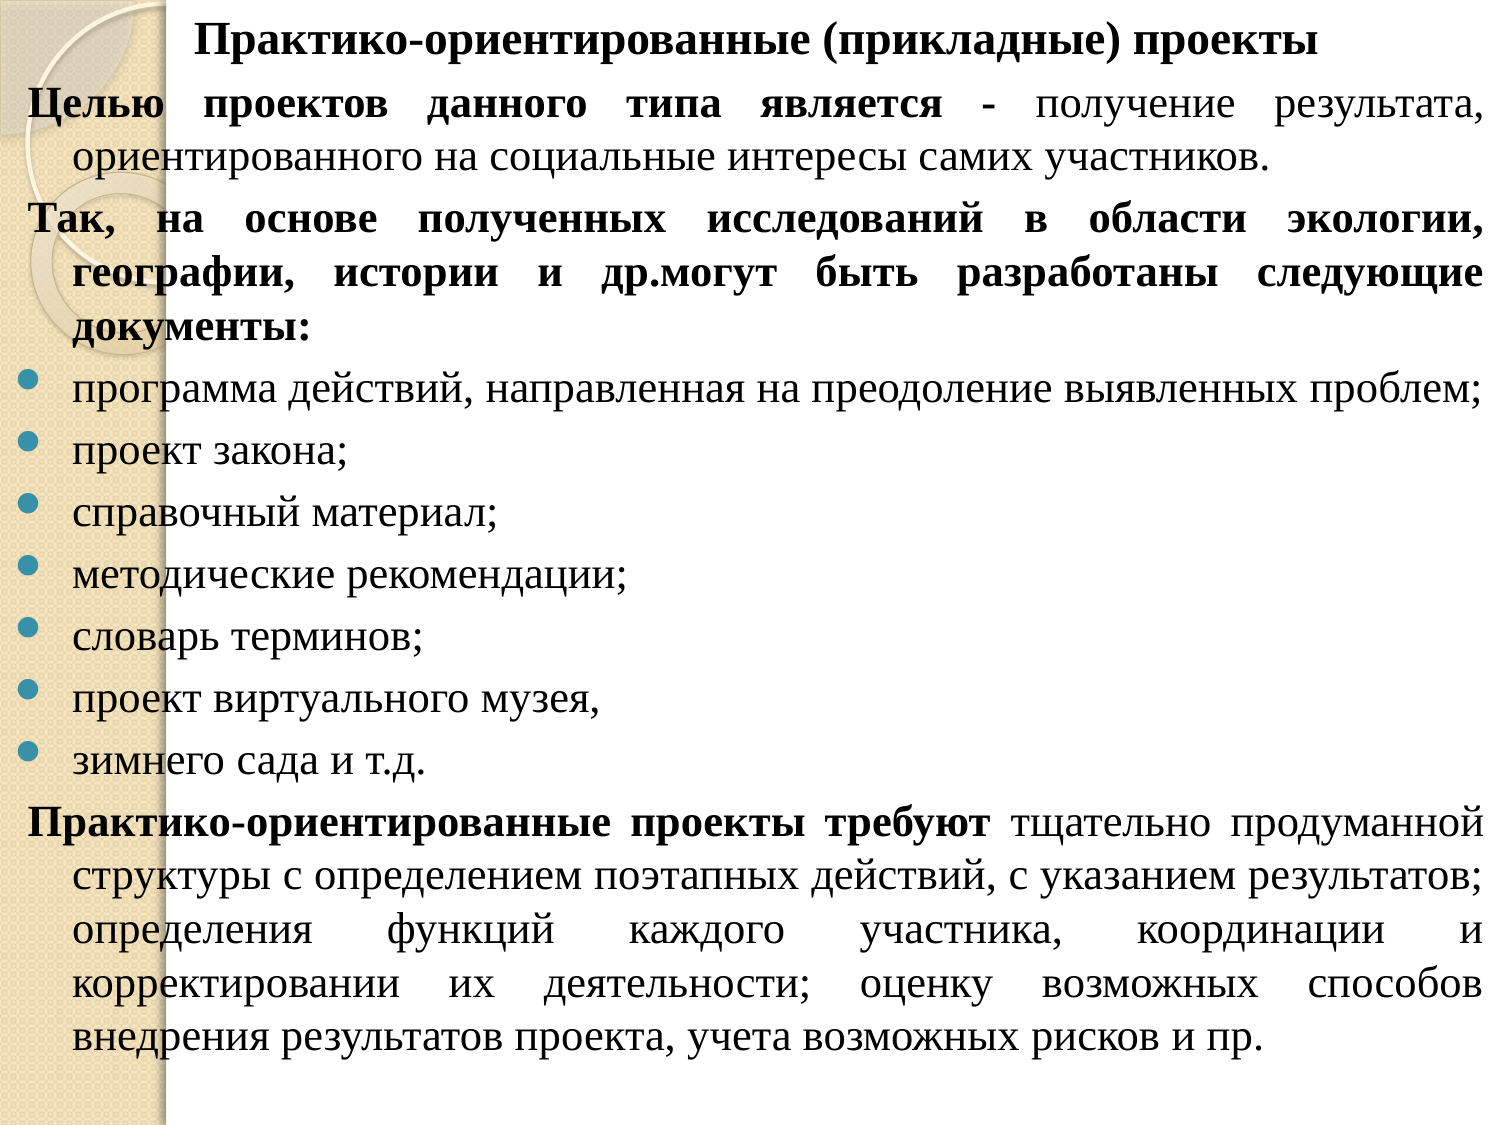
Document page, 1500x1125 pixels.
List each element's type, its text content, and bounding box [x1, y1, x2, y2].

list Практико-ориентированные (прикладные) проекты Целью проектов данного типа является - получение результата, ориентированного на социальные интересы самих участников. Так, на основе полученных исследований в области экологии, географии, истории и др.могут быть разработаны следующие документы: программа действий, направленная на преодоление выявленных проблем; проект закона; справочный материал; методические рекомендации; словарь терминов; проект виртуального музея, зимнего сада и т.д. Практико-ориентированные проекты требуют тщательно продуманной структуры с определением поэтапных действий, с указанием результатов; определения функций каждого участника, координации и корректировании их деятельности; оценку возможных способов внедрения результатов проекта, учета возможных рисков и пр. [0, 0, 1500, 1125]
